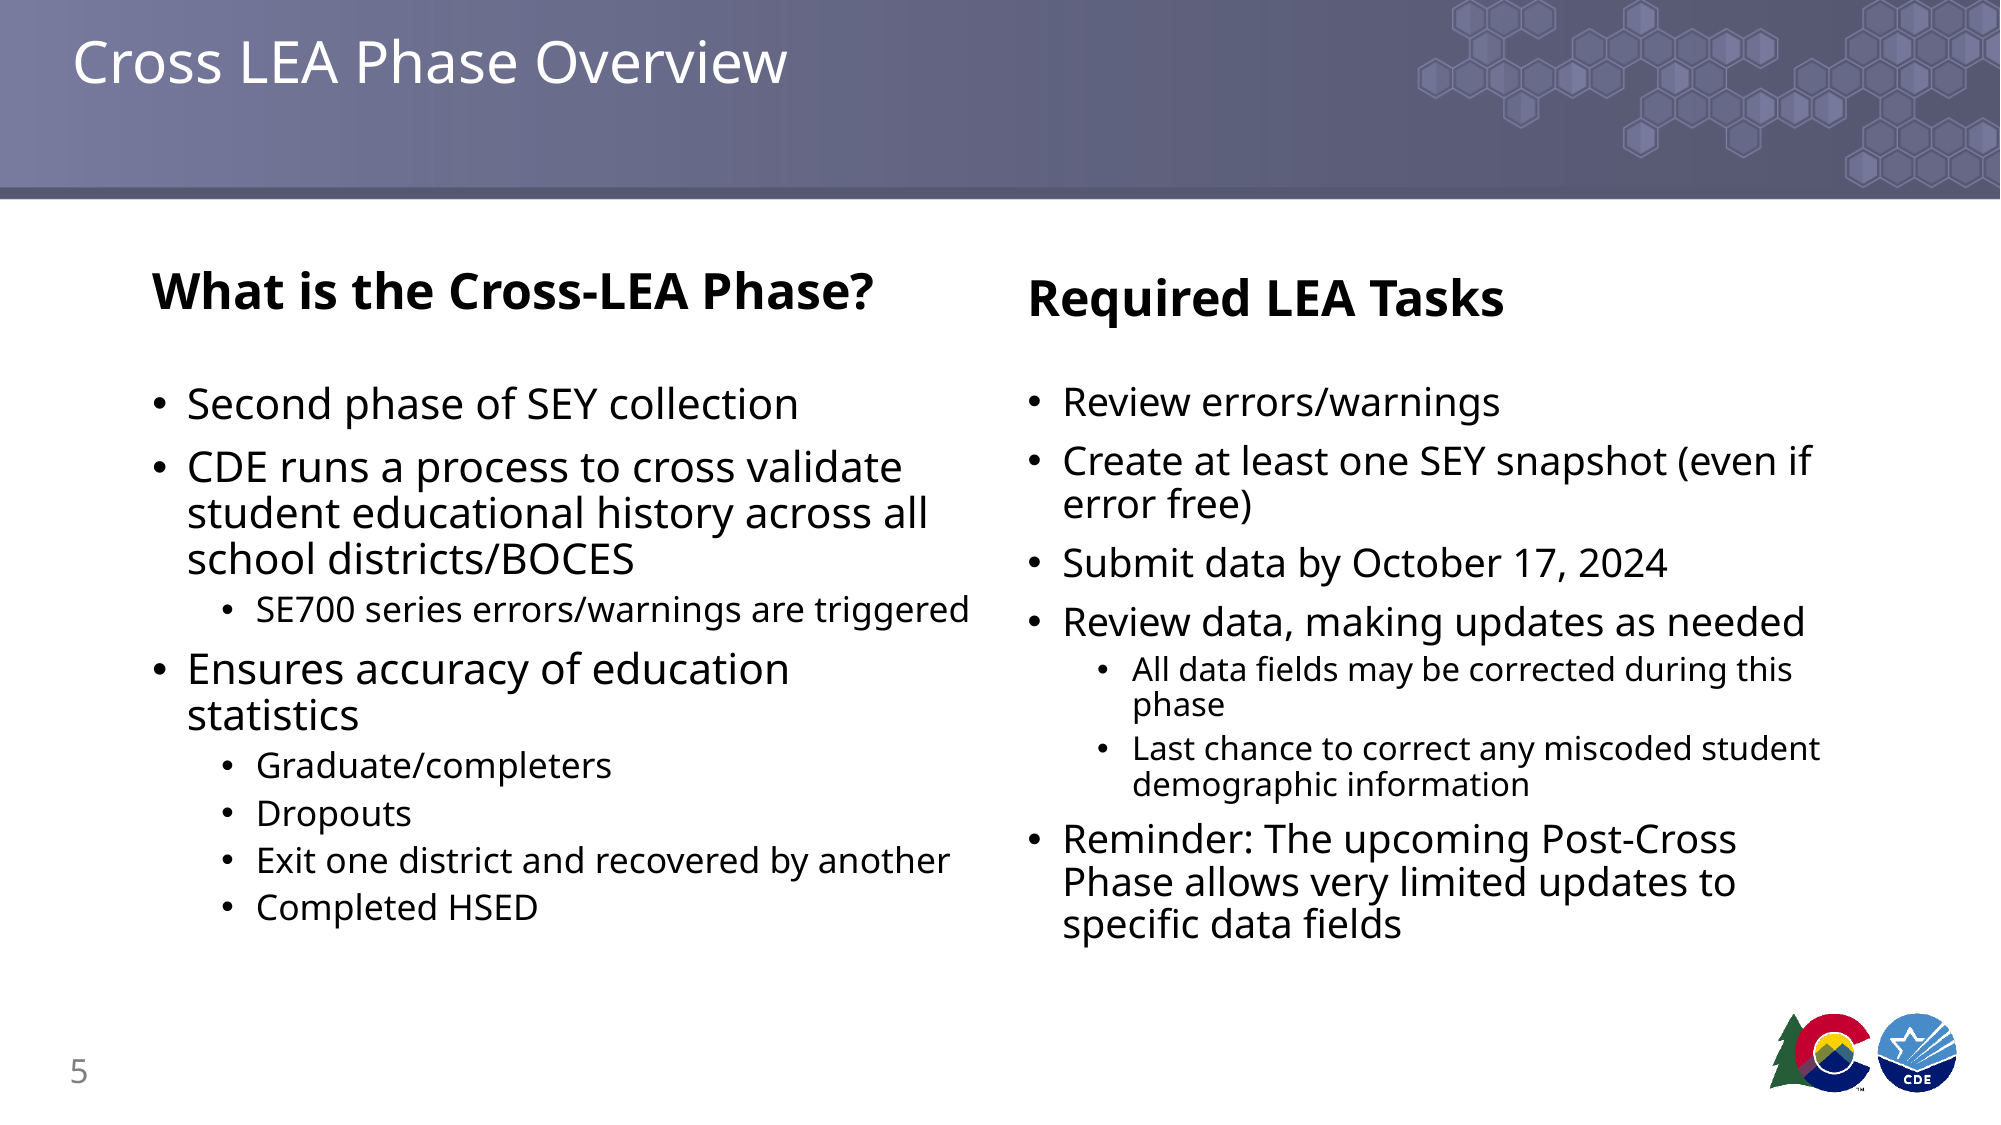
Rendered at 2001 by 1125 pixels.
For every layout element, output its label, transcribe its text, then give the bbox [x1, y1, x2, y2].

slide_number 5 [54, 1042, 505, 1103]
list Required LEA Tasks [1012, 265, 1863, 356]
list Second phase of SEY collection CDE runs a process to cross validate student educational history across all school districts/BOCES SE700 series errors/warnings are triggered Ensures accuracy of education statistics Graduate/completers Dropouts Exit one district and recovered by another Completed HSED [137, 375, 988, 969]
list What is the Cross-LEA Phase? [137, 259, 988, 352]
title Cross LEA Phase Overview [72, 33, 1396, 182]
picture [1768, 1012, 1957, 1093]
list Review errors/warnings Create at least one SEY snapshot (even if error free) Submit data by October 17, 2024 Review data, making updates as needed All data fields may be corrected during this phase Last chance to correct any miscoded student demographic information Reminder: The upcoming Post-Cross Phase allows very limited updates to specific data fields [1012, 375, 1863, 969]
